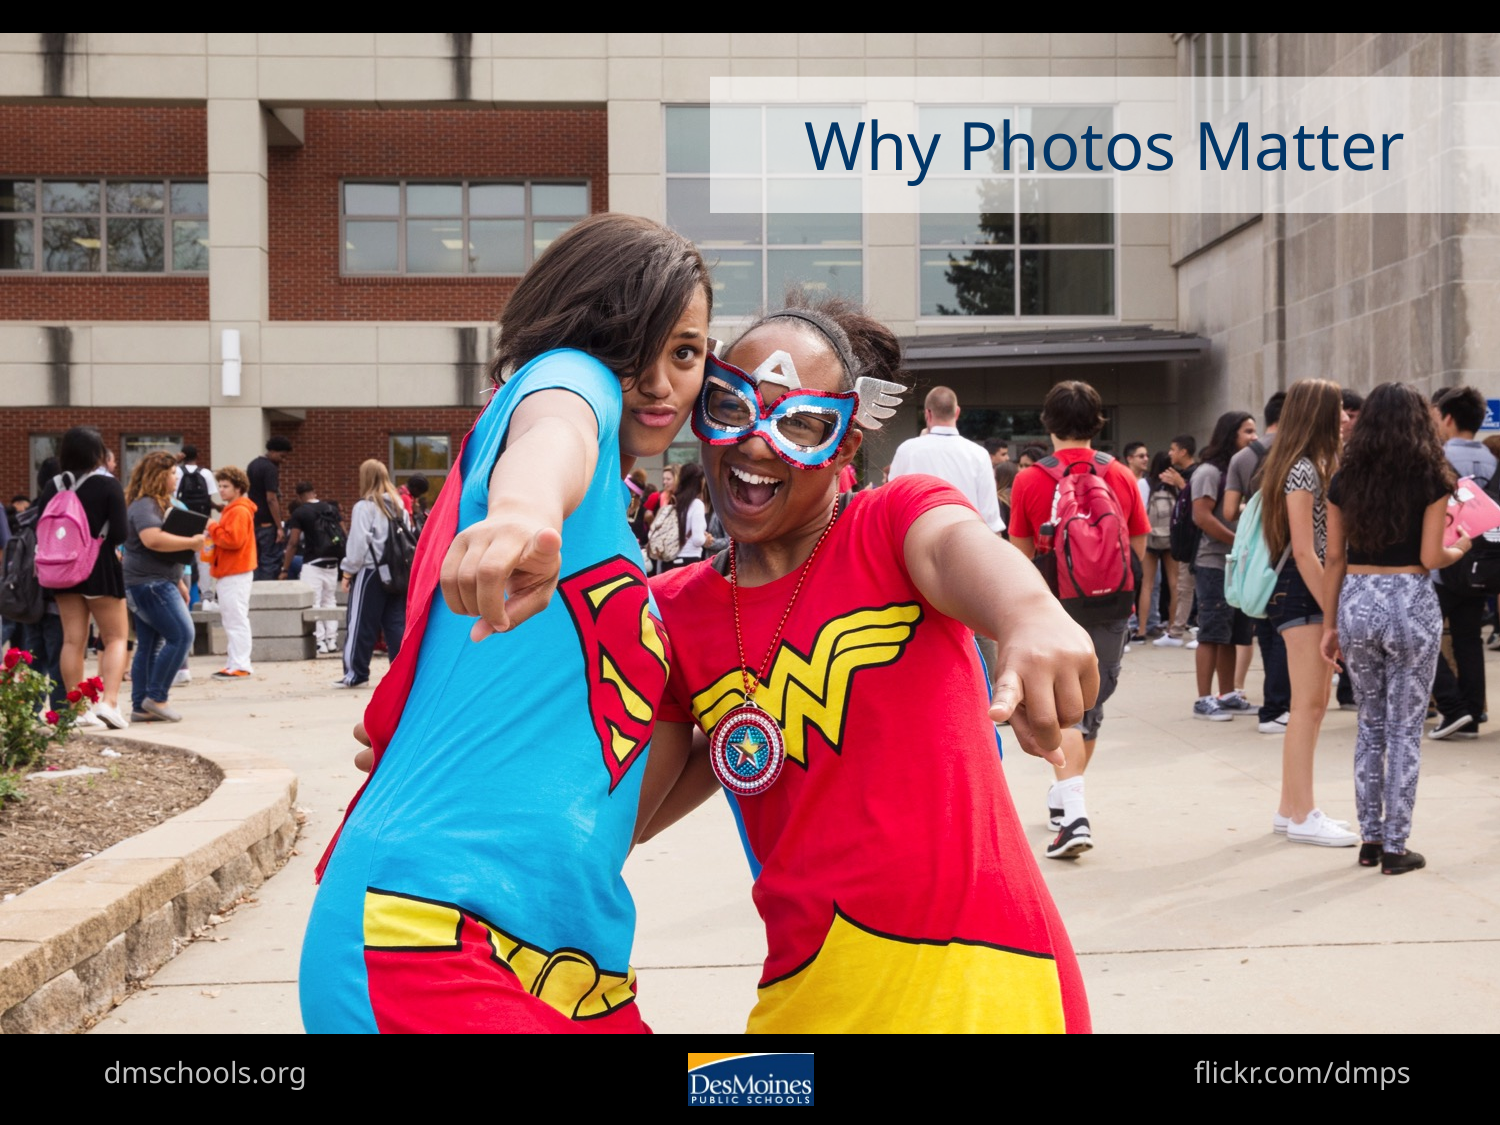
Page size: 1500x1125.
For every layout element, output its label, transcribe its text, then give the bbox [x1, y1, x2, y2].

picture [0, 33, 1500, 1034]
picture [688, 1052, 814, 1106]
text_box flickr.com/dmps [1179, 1046, 1426, 1097]
text_box dmschools.org [88, 1046, 322, 1097]
